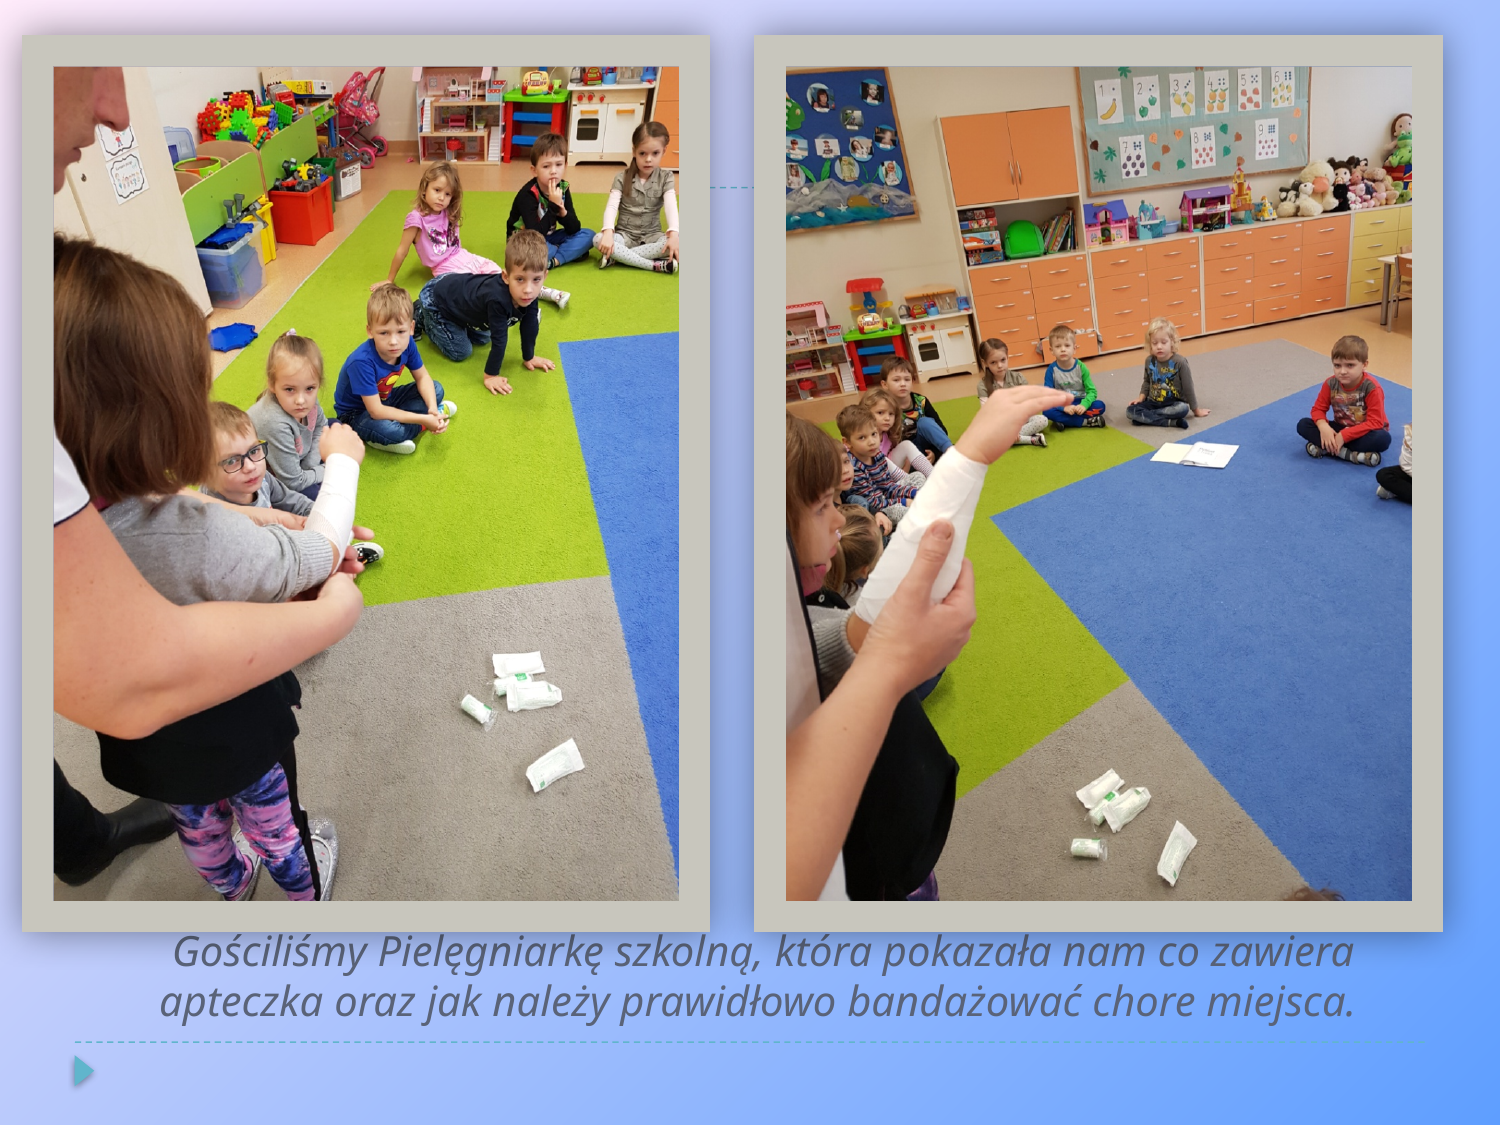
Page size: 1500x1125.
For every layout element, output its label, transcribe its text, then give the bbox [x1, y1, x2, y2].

picture [0, 67, 1500, 901]
title Gościliśmy Pielęgniarkę szkolną, która pokazała nam co zawiera apteczka oraz jak należy prawidłowo bandażować chore miejsca. [88, 942, 1439, 1033]
